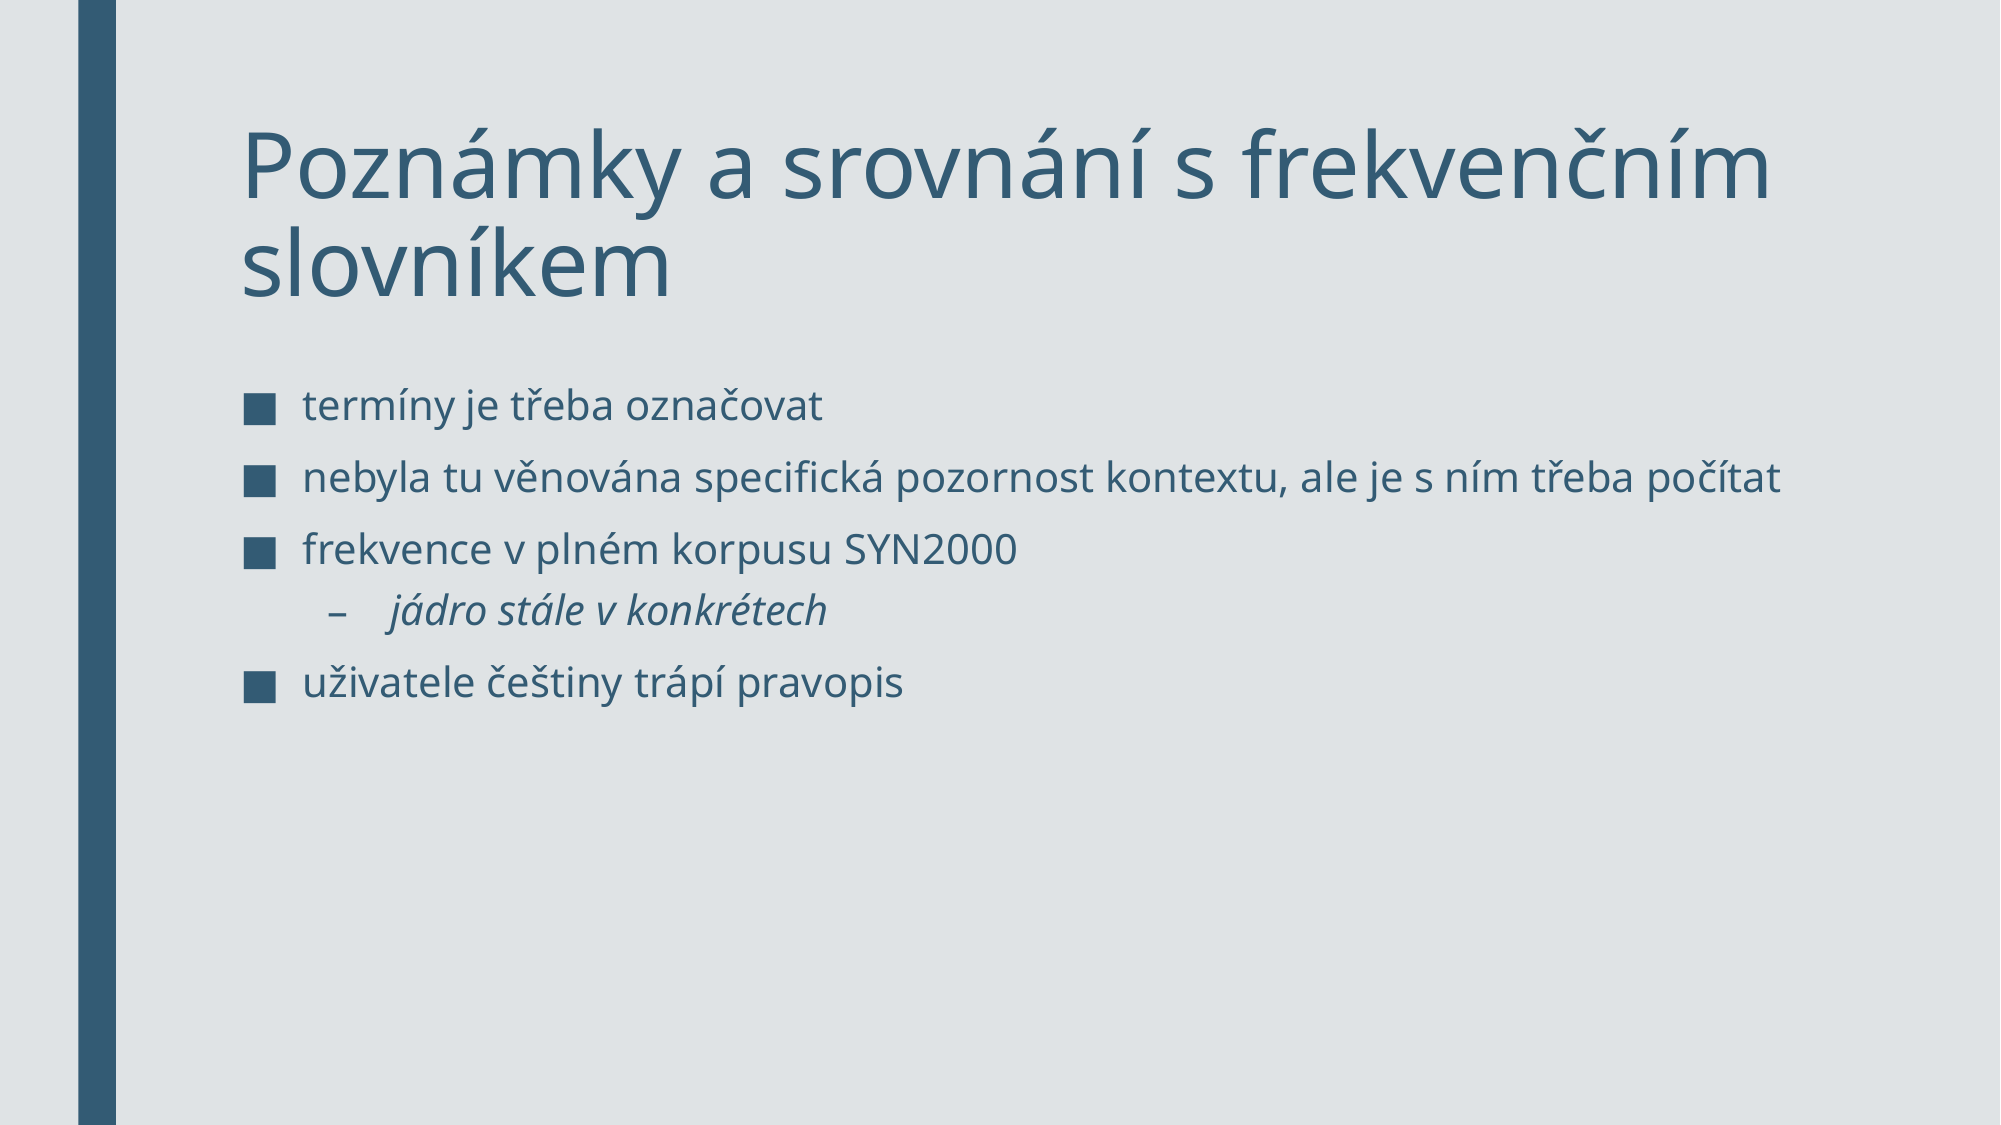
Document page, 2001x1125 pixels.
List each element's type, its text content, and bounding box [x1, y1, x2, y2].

title Poznámky a srovnání s frekvenčním slovníkem [225, 112, 1800, 357]
list termíny je třeba označovat nebyla tu věnována specifická pozornost kontextu, ale je s ním třeba počítat frekvence v plném korpusu SYN2000 jádro stále v konkrétech uživatele češtiny trápí pravopis [225, 375, 1800, 963]
